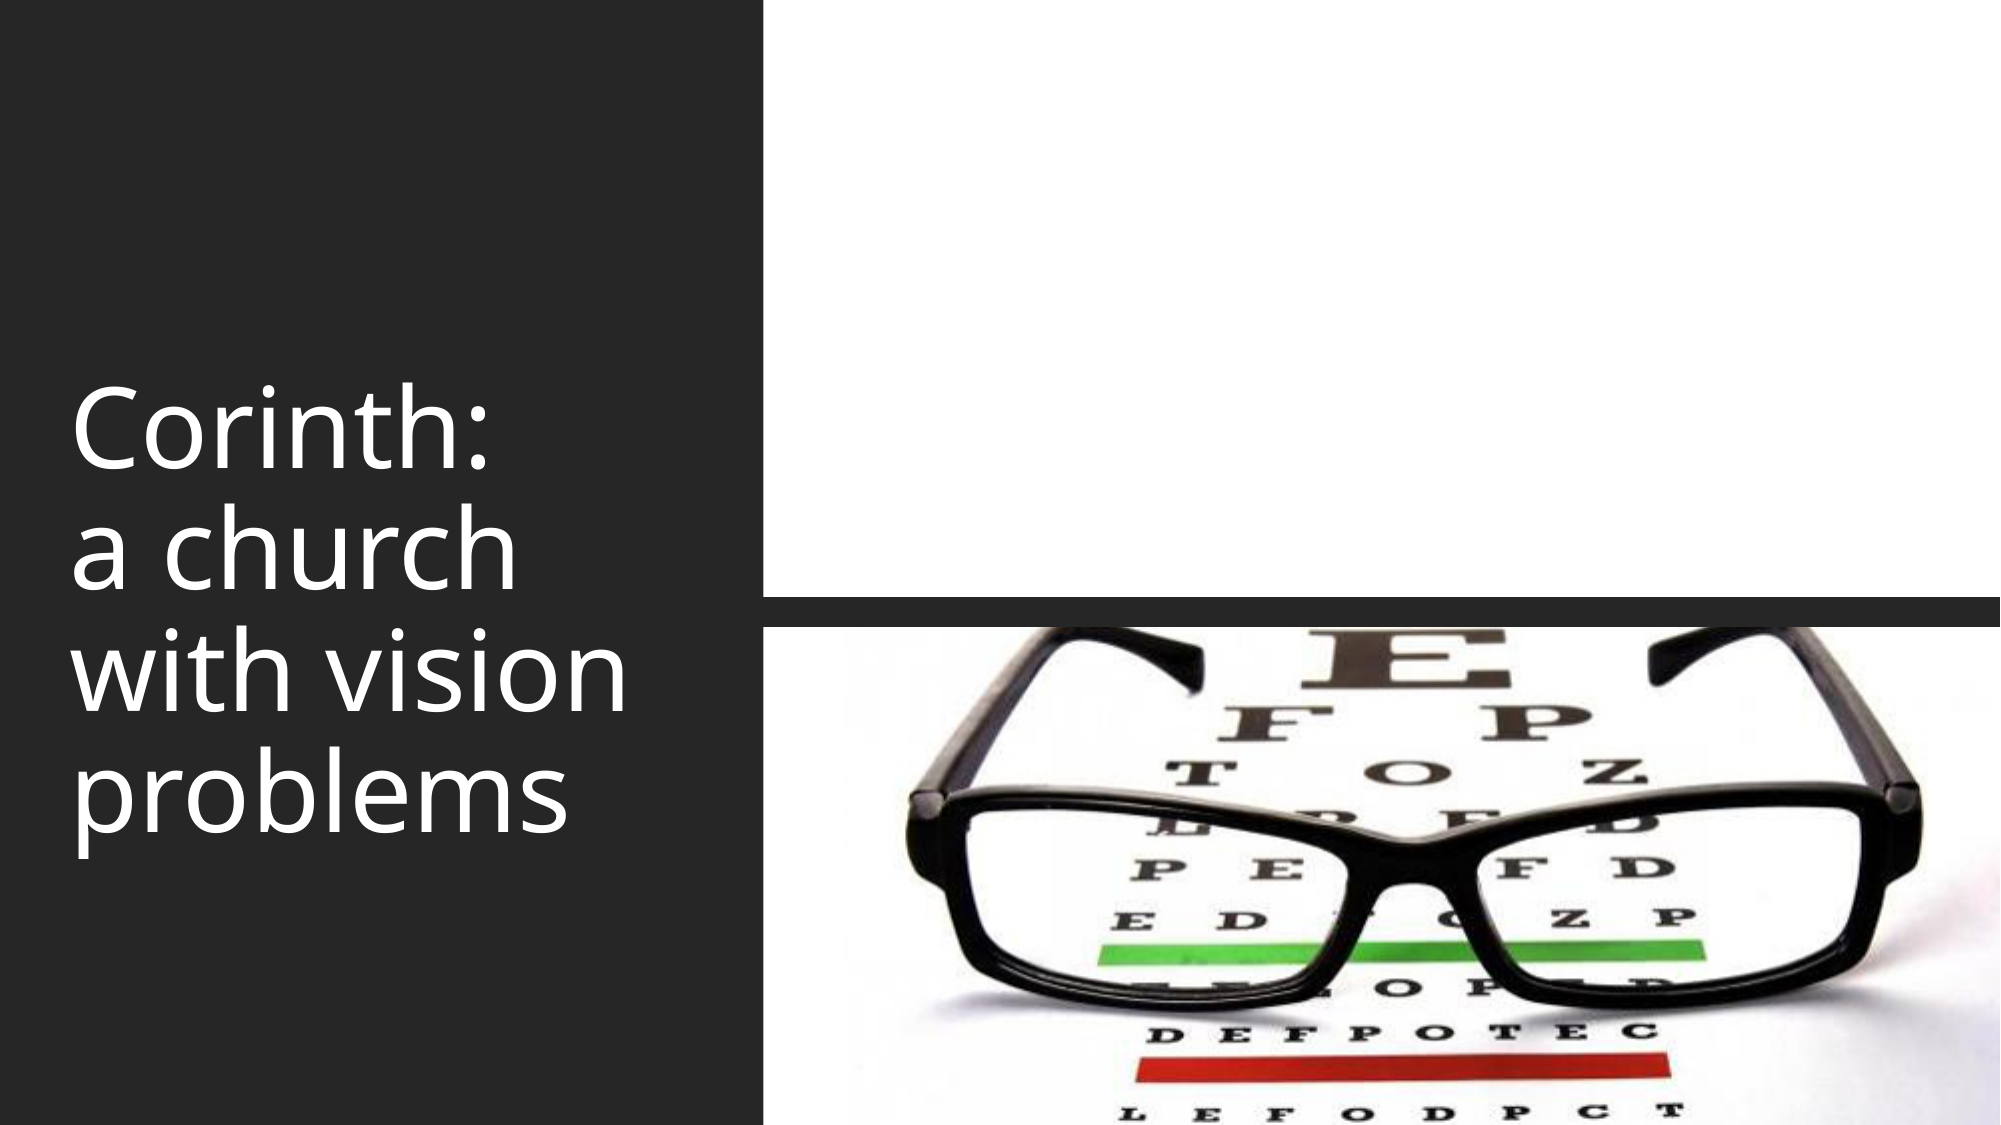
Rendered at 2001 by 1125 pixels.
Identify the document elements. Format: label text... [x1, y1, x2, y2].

text_box [757, 597, 2000, 627]
picture [844, 626, 2000, 1125]
text_box [0, 0, 764, 1125]
text_box Corinth: a church with vision problems [54, 260, 677, 865]
